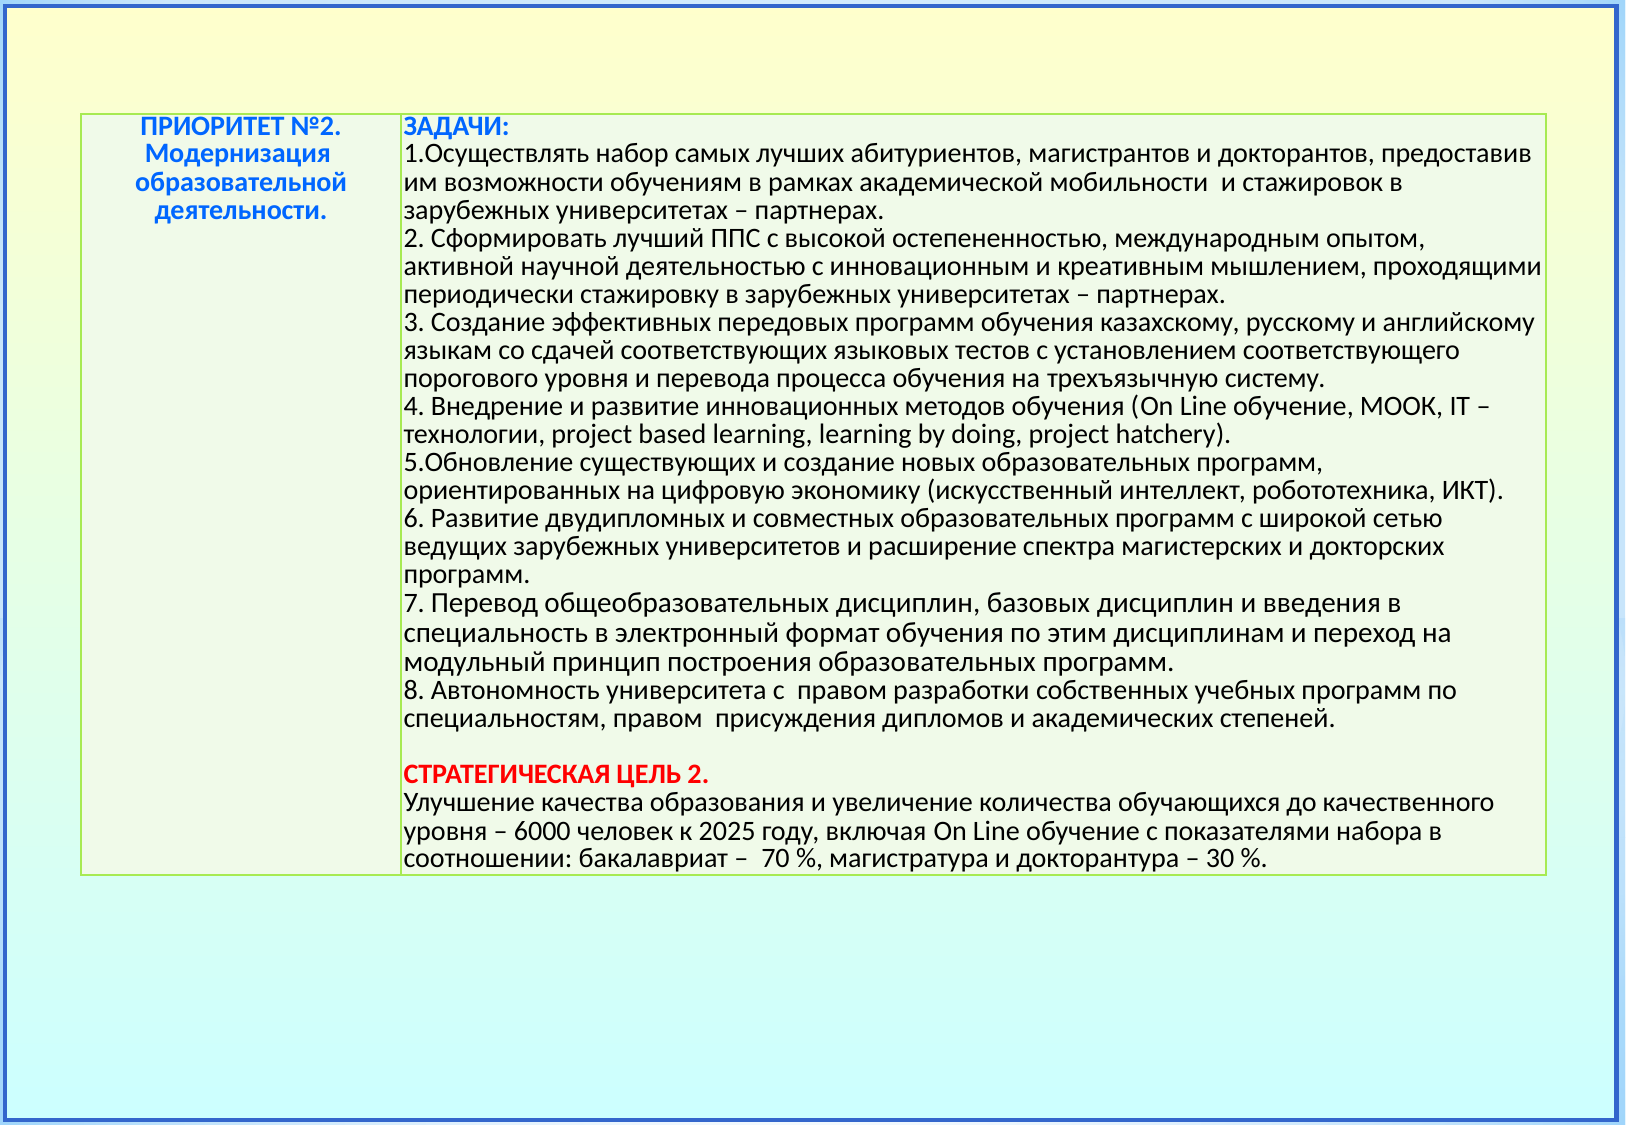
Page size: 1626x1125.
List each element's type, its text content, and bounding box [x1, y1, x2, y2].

table_header ЗАДАЧИ: Осуществлять набор самых лучших абитуриентов, магистрантов и докторантов, предоставив им возможности обучениям в рамках академической мобильности и стажировок в зарубежных университетах – партнерах. Сформировать лучший ППС с высокой остепененностью, международным опытом, активной научной деятельностью с инновационным и креативным мышлением, проходящими периодически стажировку в зарубежных университетах – партнерах. Создание эффективных передовых программ обучения казахскому, русскому и английскому языкам со сдачей соответствующих языковых тестов с установлением соответствующего порогового уровня и перевода процесса обучения на трехъязычную систему. Внедрение и развитие инновационных методов обучения (On Line обучение, МООК, IT – технологии, project based learning, learning by doing, project hatchery). Обновление существующих и создание новых образовательных программ, ориентированных на цифровую экономику (искусственный интеллект, робототехника, ИКТ). Развитие двудипломных и совместных образовательных программ с широкой сетью ведущих зарубежных университетов и расширение спектра магистерских и докторских программ. Перевод общеобразовательных дисциплин, базовых дисциплин и введения в специальность в электронный формат обучения по этим дисциплинам и переход на модульный принцип построения образовательных программ. Автономность университета с правом разработки собственных учебных программ по специальностям, правом присуждения дипломов и академических степеней. СТРАТЕГИЧЕСКАЯ ЦЕЛЬ 2. Улучшение качества образования и увеличение количества обучающихся до качественного уровня – 6000 человек к 2025 году, включая On Line обучение с показателями набора в соотношении: бакалавриат – 70 %, магистратура и докторантура – 30 %. [402, 115, 1545, 874]
table_header ПРИОРИТЕТ №2. Модернизация образовательной деятельности. [82, 115, 400, 874]
text_box [4, 5, 1617, 1120]
